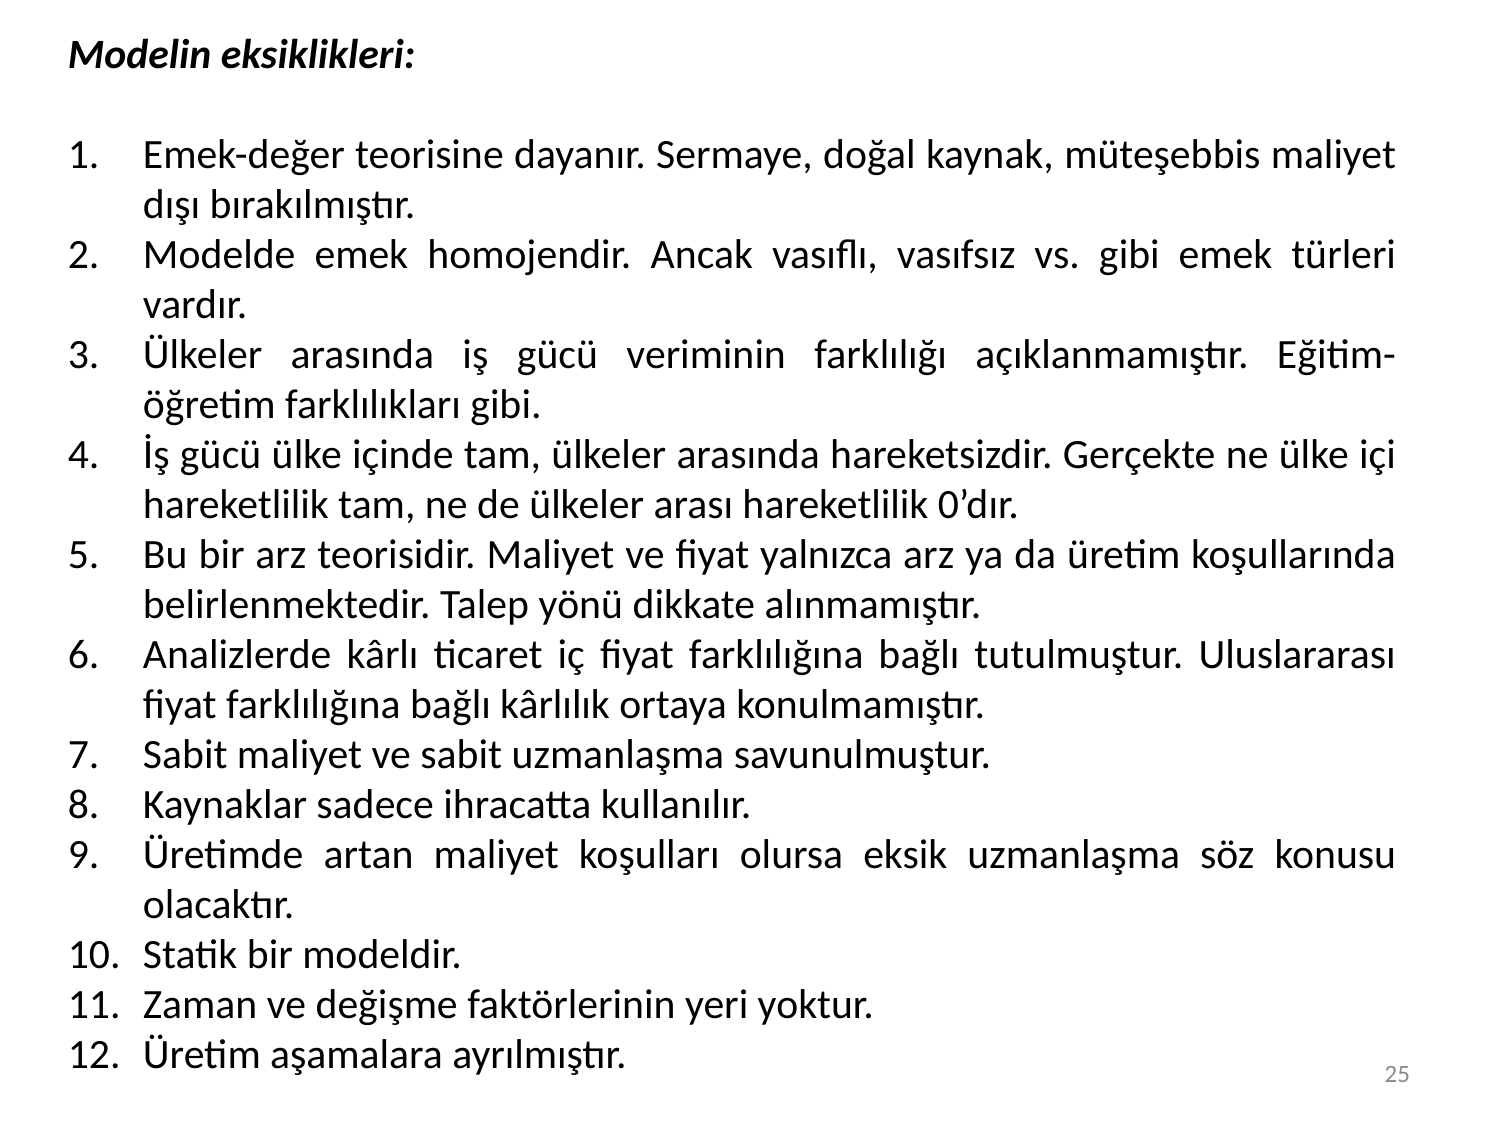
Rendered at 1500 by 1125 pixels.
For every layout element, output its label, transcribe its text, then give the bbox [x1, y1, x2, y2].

text_box Modelin eksiklikleri: Emek-değer teorisine dayanır. Sermaye, doğal kaynak, müteşebbis maliyet dışı bırakılmıştır. Modelde emek homojendir. Ancak vasıflı, vasıfsız vs. gibi emek türleri vardır. Ülkeler arasında iş gücü veriminin farklılığı açıklanmamıştır. Eğitim-öğretim farklılıkları gibi. İş gücü ülke içinde tam, ülkeler arasında hareketsizdir. Gerçekte ne ülke içi hareketlilik tam, ne de ülkeler arası hareketlilik 0’dır. Bu bir arz teorisidir. Maliyet ve fiyat yalnızca arz ya da üretim koşullarında belirlenmektedir. Talep yönü dikkate alınmamıştır. Analizlerde kârlı ticaret iç fiyat farklılığına bağlı tutulmuştur. Uluslararası fiyat farklılığına bağlı kârlılık ortaya konulmamıştır. Sabit maliyet ve sabit uzmanlaşma savunulmuştur. Kaynaklar sadece ihracatta kullanılır. Üretimde artan maliyet koşulları olursa eksik uzmanlaşma söz konusu olacaktır. Statik bir modeldir. Zaman ve değişme faktörlerinin yeri yoktur. Üretim aşamalara ayrılmıştır. [53, 19, 1412, 1085]
slide_number 25 [1074, 1042, 1425, 1103]
